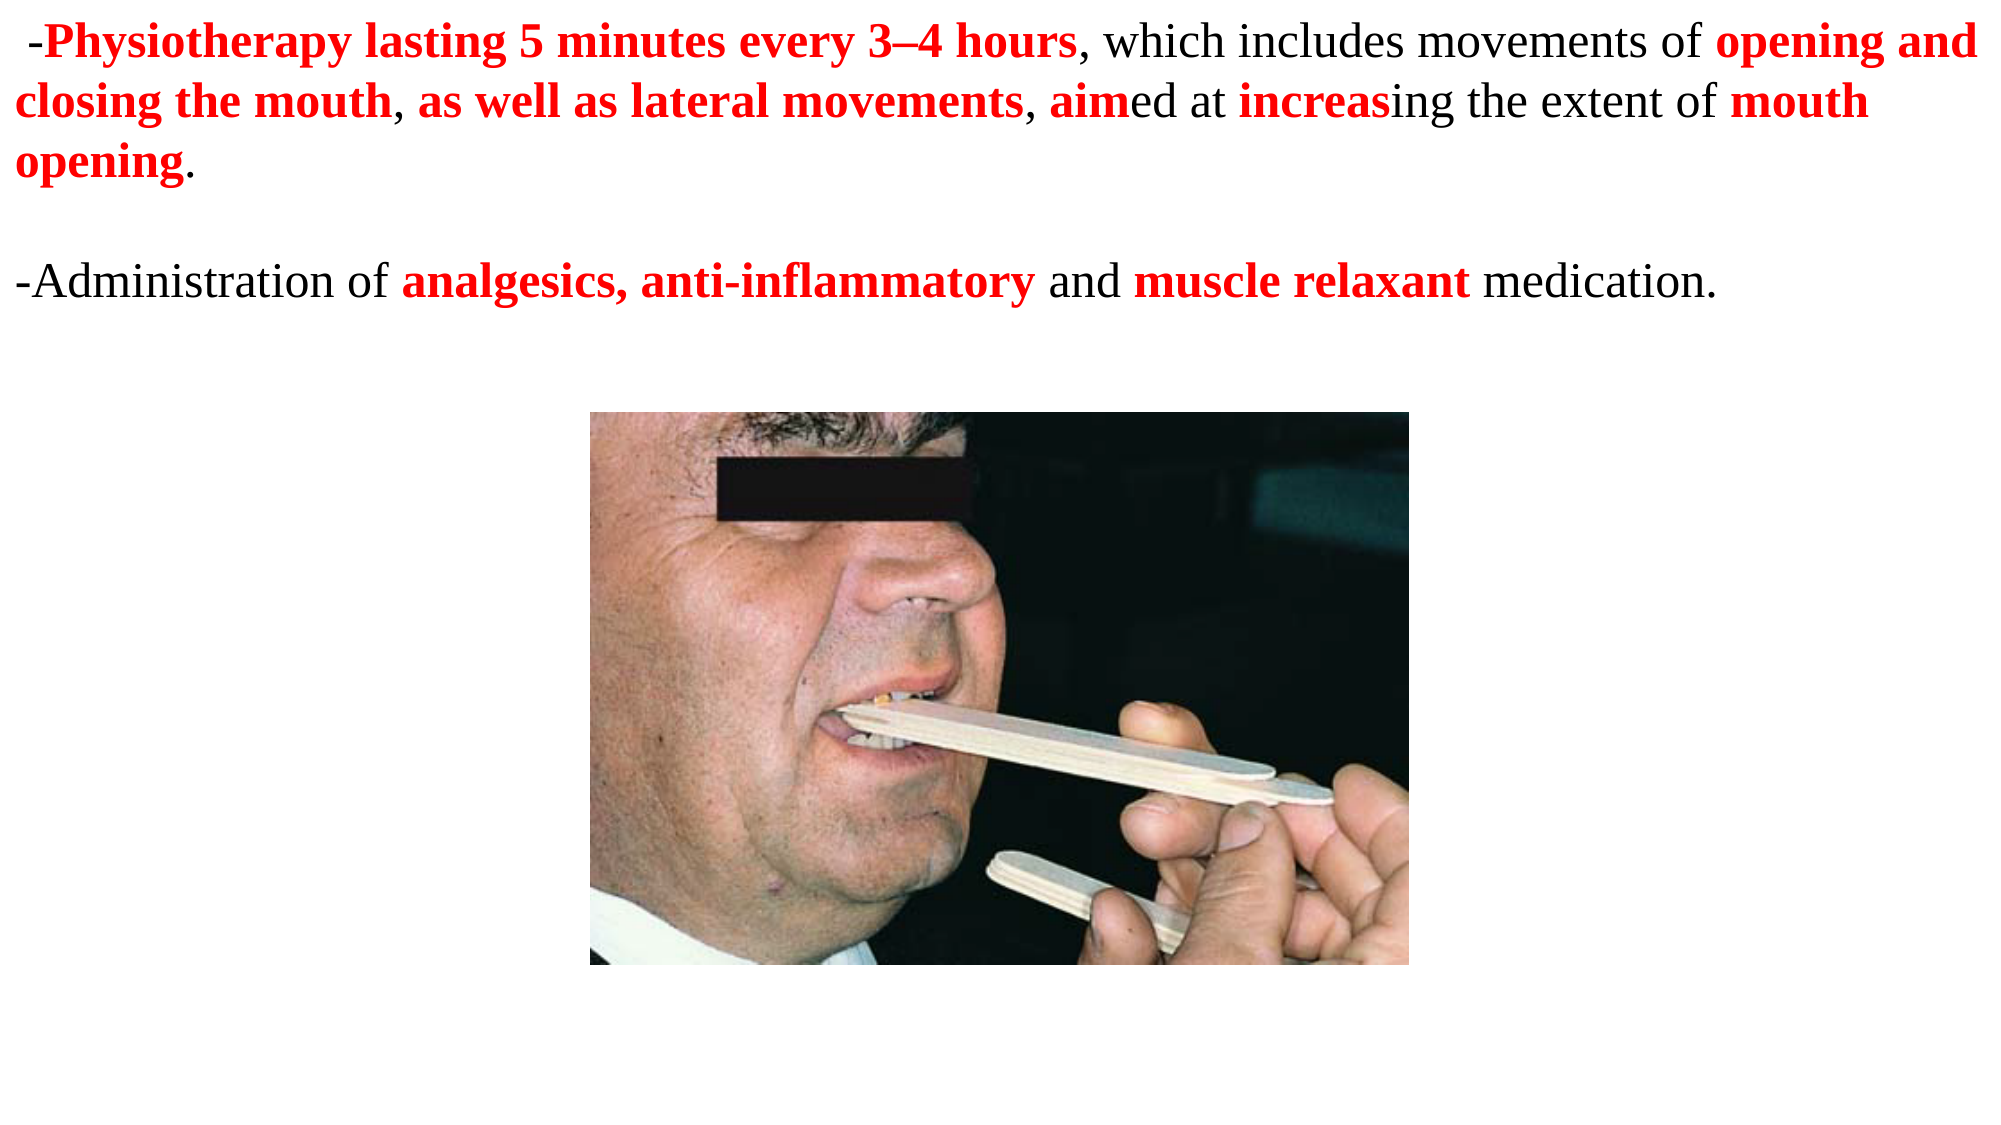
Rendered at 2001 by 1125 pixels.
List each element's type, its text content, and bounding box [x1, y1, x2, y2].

text_box -Physiotherapy lasting 5 minutes every 3–4 hours, which includes movements of opening and closing the mouth, as well as lateral movements, aimed at increasing the extent of mouth opening. -Administration of analgesics, anti-inflammatory and muscle relaxant medication. [0, 0, 2000, 435]
picture [590, 412, 1410, 965]
